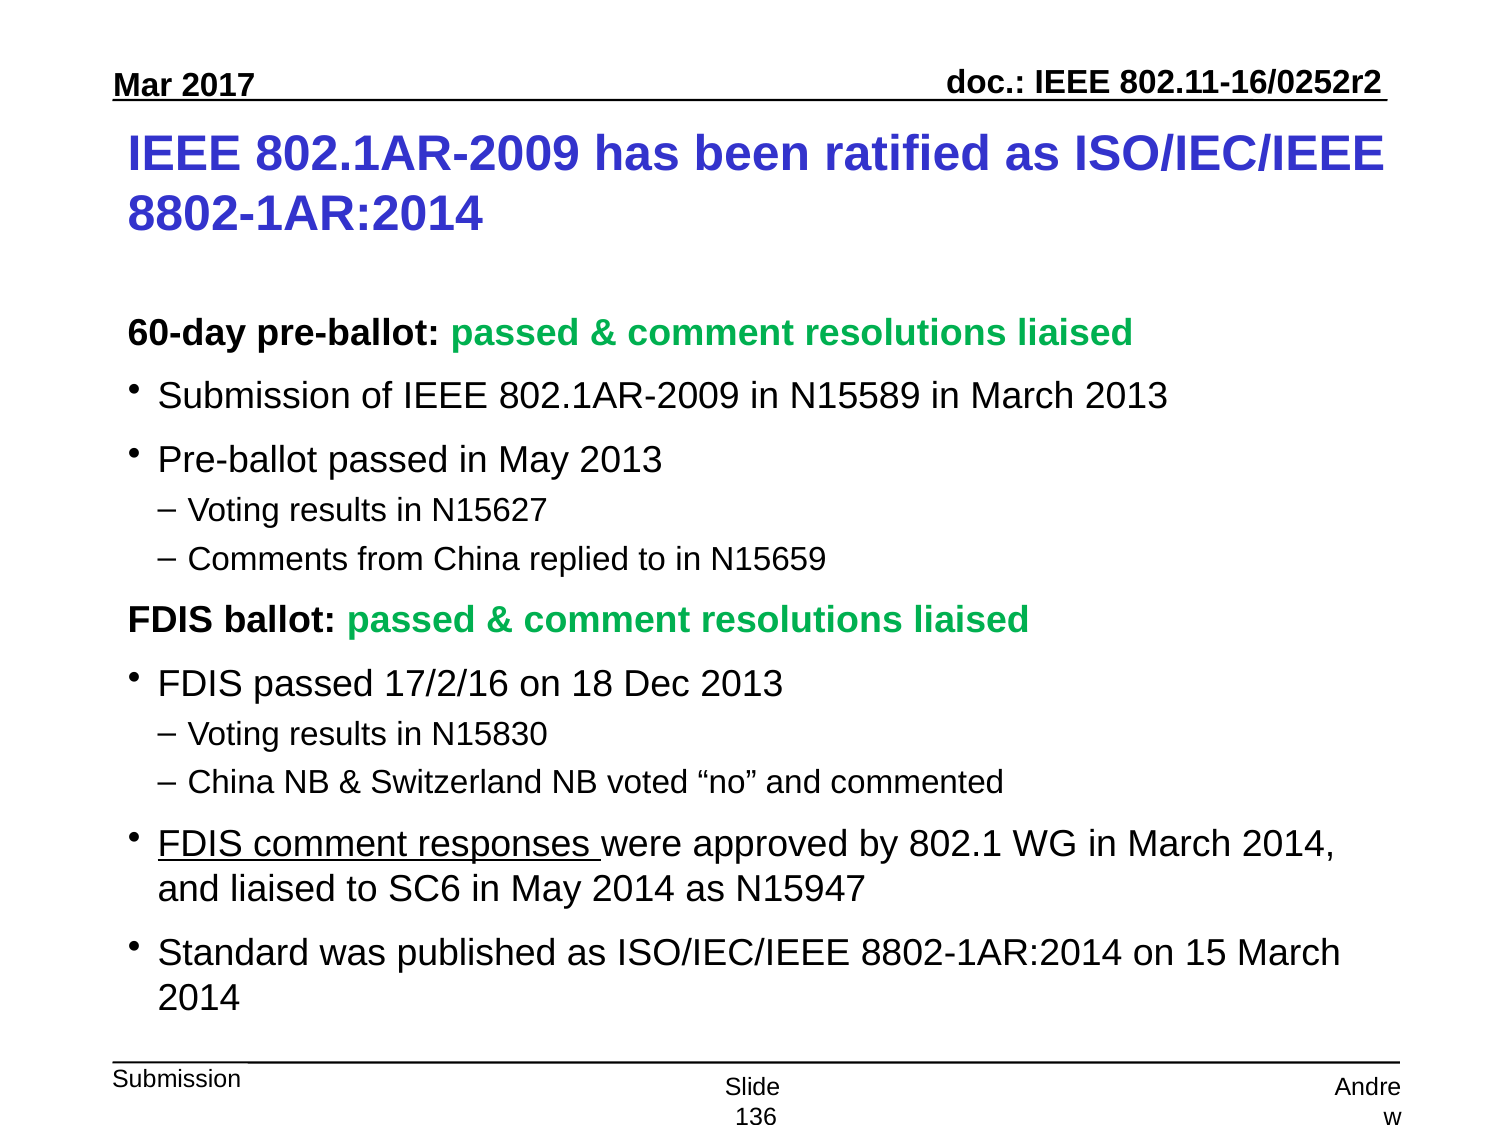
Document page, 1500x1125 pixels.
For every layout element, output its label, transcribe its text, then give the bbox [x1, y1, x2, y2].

list 60-day pre-ballot: passed & comment resolutions liaised Submission of IEEE 802.1AR-2009 in N15589 in March 2013 Pre-ballot passed in May 2013 Voting results in N15627 Comments from China replied to in N15659 FDIS ballot: passed & comment resolutions liaised FDIS passed 17/2/16 on 18 Dec 2013 Voting results in N15830 China NB & Switzerland NB voted “no” and commented FDIS comment responses were approved by 802.1 WG in March 2014, and liaised to SC6 in May 2014 as N15947 Standard was published as ISO/IEC/IEEE 8802-1AR:2014 on 15 March 2014 [112, 299, 1388, 975]
slide_number Slide 136 [709, 1069, 803, 1101]
footer Andrew Myles, Cisco [1320, 1069, 1402, 1101]
title IEEE 802.1AR-2009 has been ratified as ISO/IEC/IEEE 8802-1AR:2014 [112, 112, 1438, 288]
